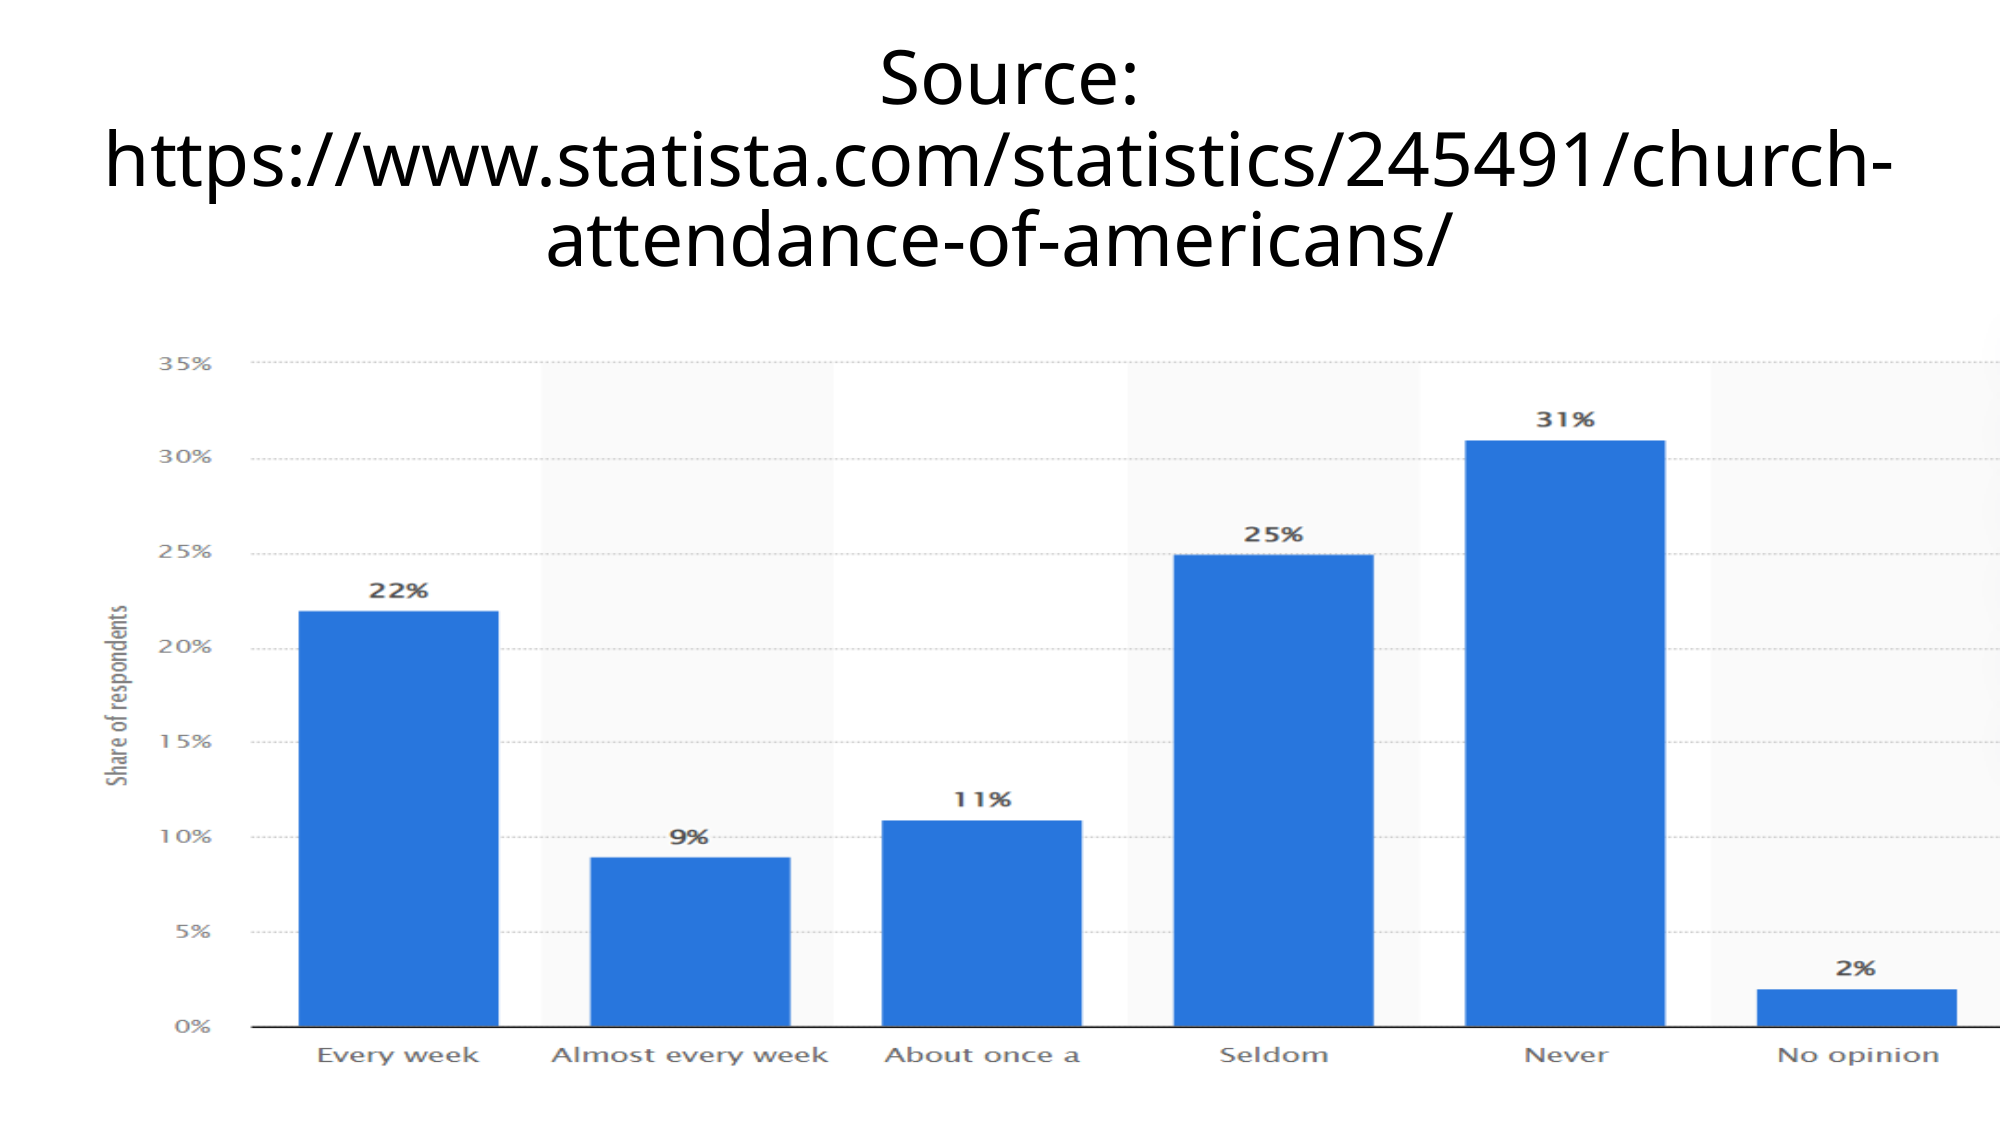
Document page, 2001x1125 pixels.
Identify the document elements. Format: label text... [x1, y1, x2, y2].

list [27, 301, 2000, 1068]
title Source: https://www.statista.com/statistics/245491/church-attendance-of-americans/ [0, 21, 2000, 302]
